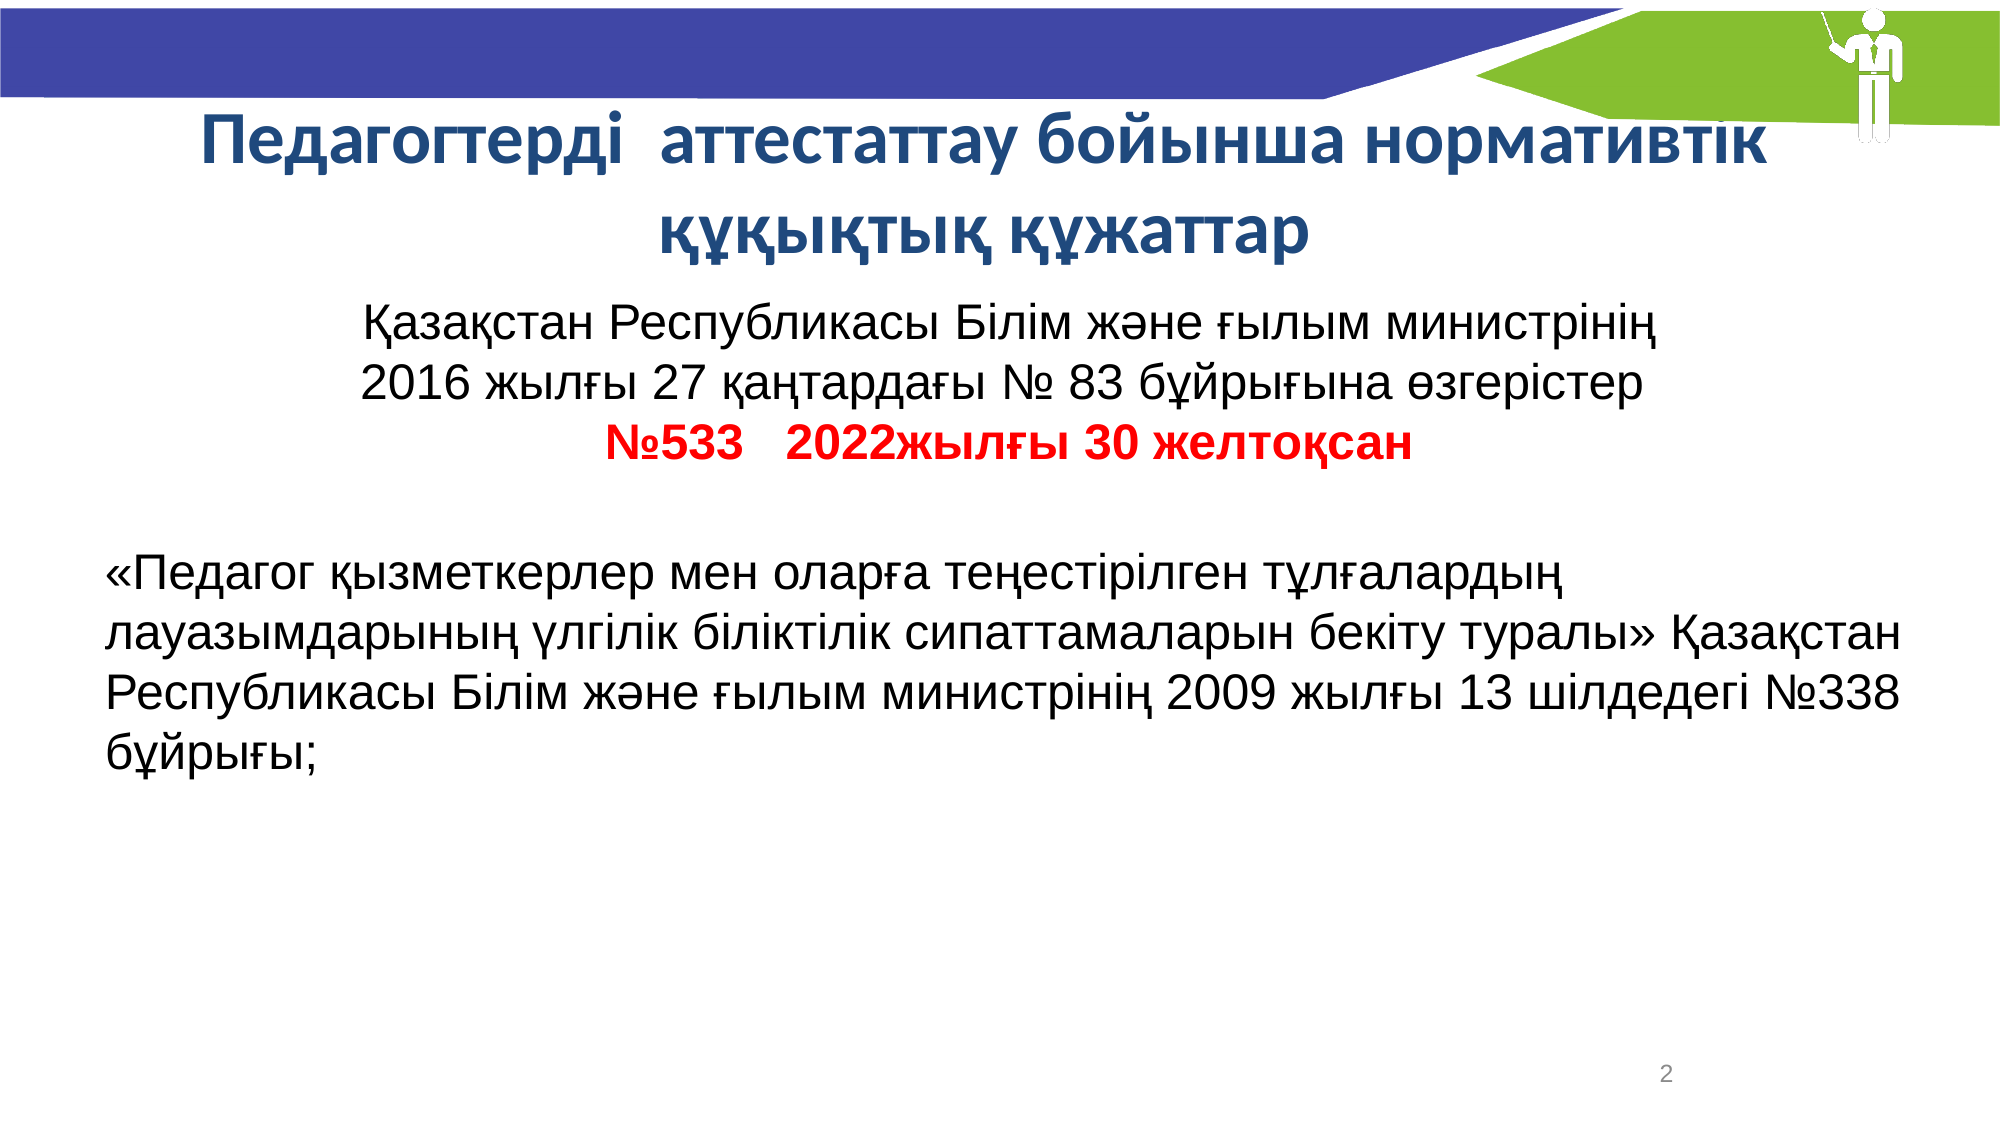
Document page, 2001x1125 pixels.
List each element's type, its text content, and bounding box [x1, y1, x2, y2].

title Педагогтерді аттестаттау бойынша нормативтік құқықтық құжаттар [69, 137, 1900, 233]
picture [0, 8, 2000, 143]
slide_number 2 [1433, 1042, 1900, 1103]
text_box Қазақстан Республикасы Білім және ғылым министрінің 2016 жылғы 27 қаңтардағы № 83 бұйрығына өзгерістер №533 2022жылғы 30 желтоқсан «Педагог қызметкерлер мен оларға теңестірілген тұлғалардың лауазымдарының үлгілік біліктілік сипаттамаларын бекіту туралы» Қазақстан Республикасы Білім және ғылым министрінің 2009 жылғы 13 шілдедегі №338 бұйрығы; [89, 281, 1929, 927]
